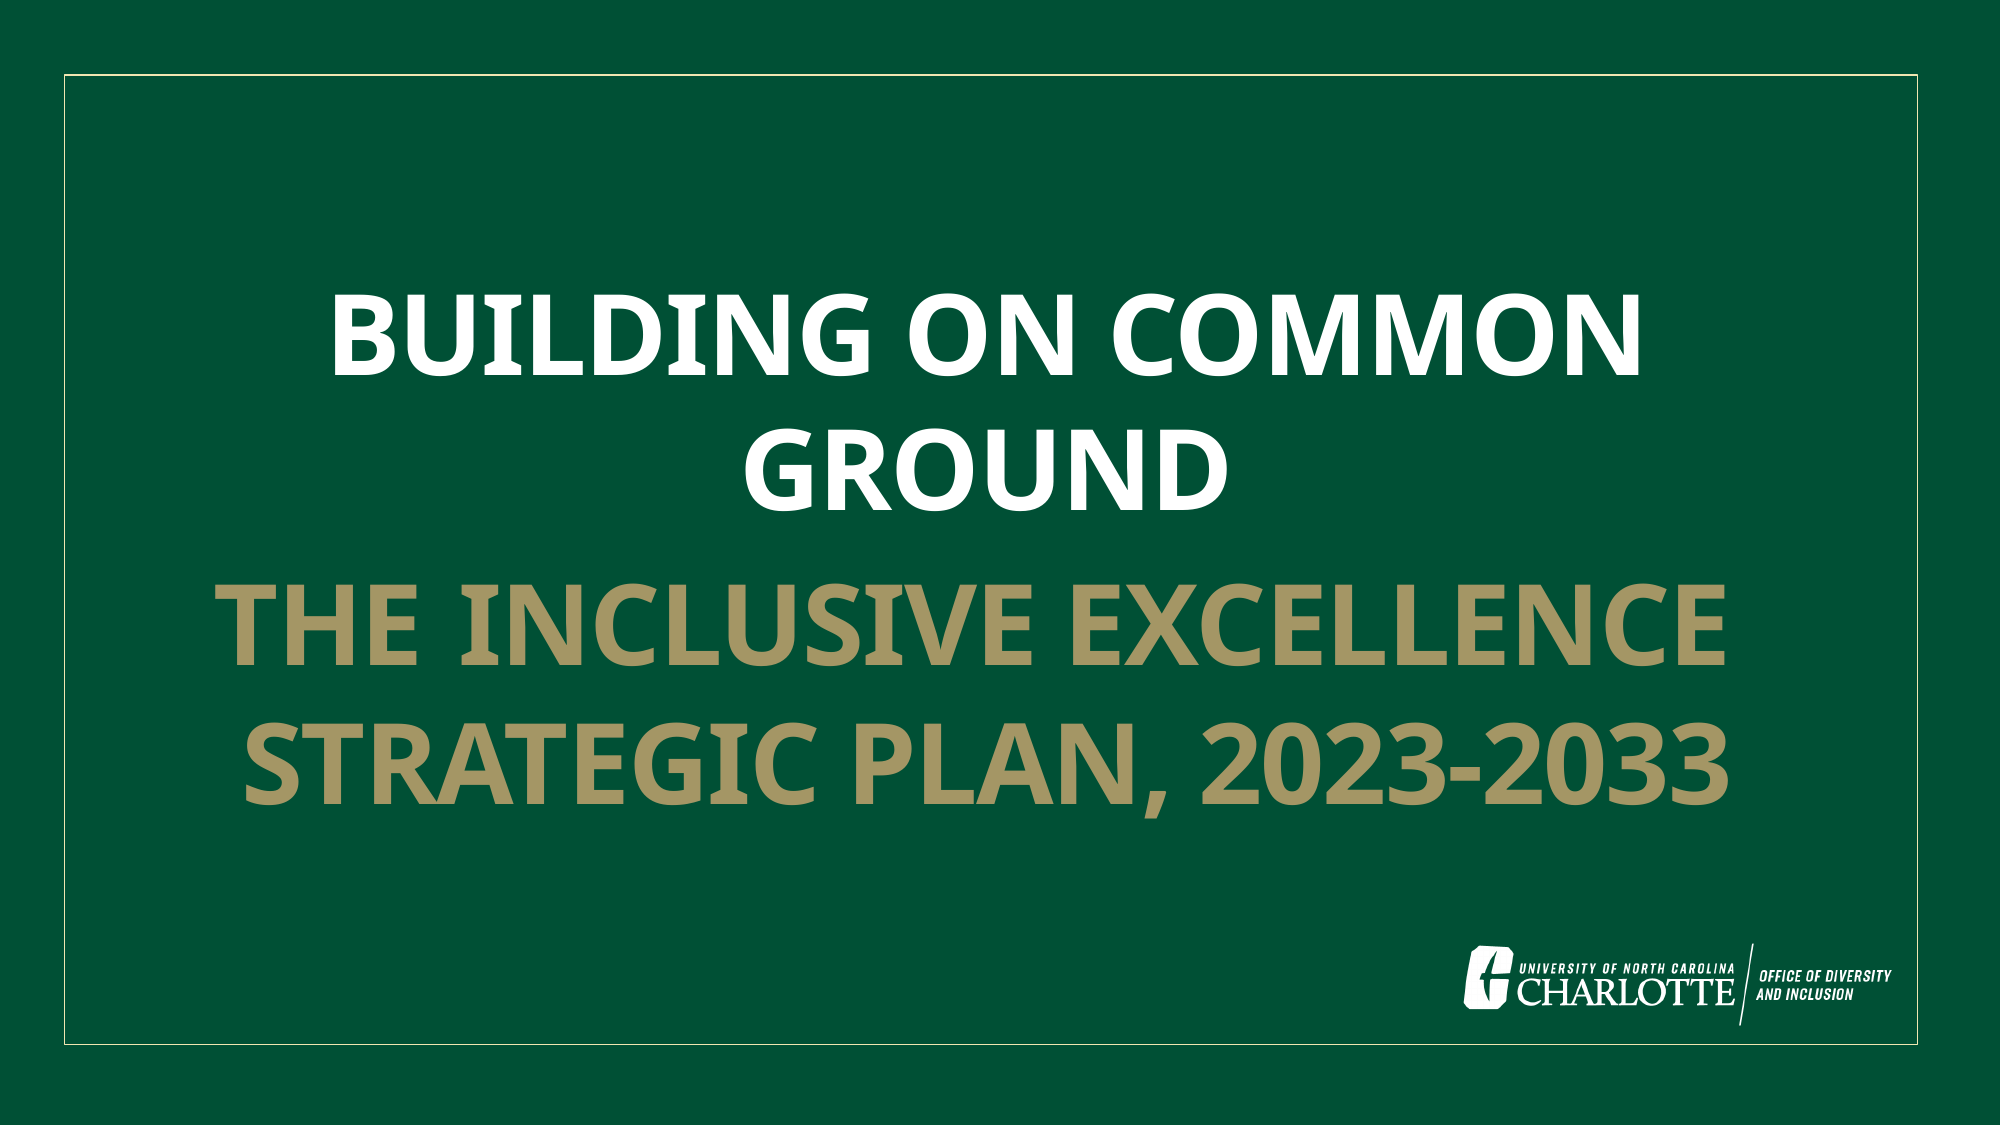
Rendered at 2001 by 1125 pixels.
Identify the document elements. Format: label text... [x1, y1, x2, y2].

text_box [62, 73, 1920, 1047]
picture [1437, 919, 1919, 1045]
text_box BUILDING ON COMMON GROUND THE INCLUSIVE EXCELLENCE STRATEGIC PLAN, 2023-2033 [64, 74, 1909, 1050]
